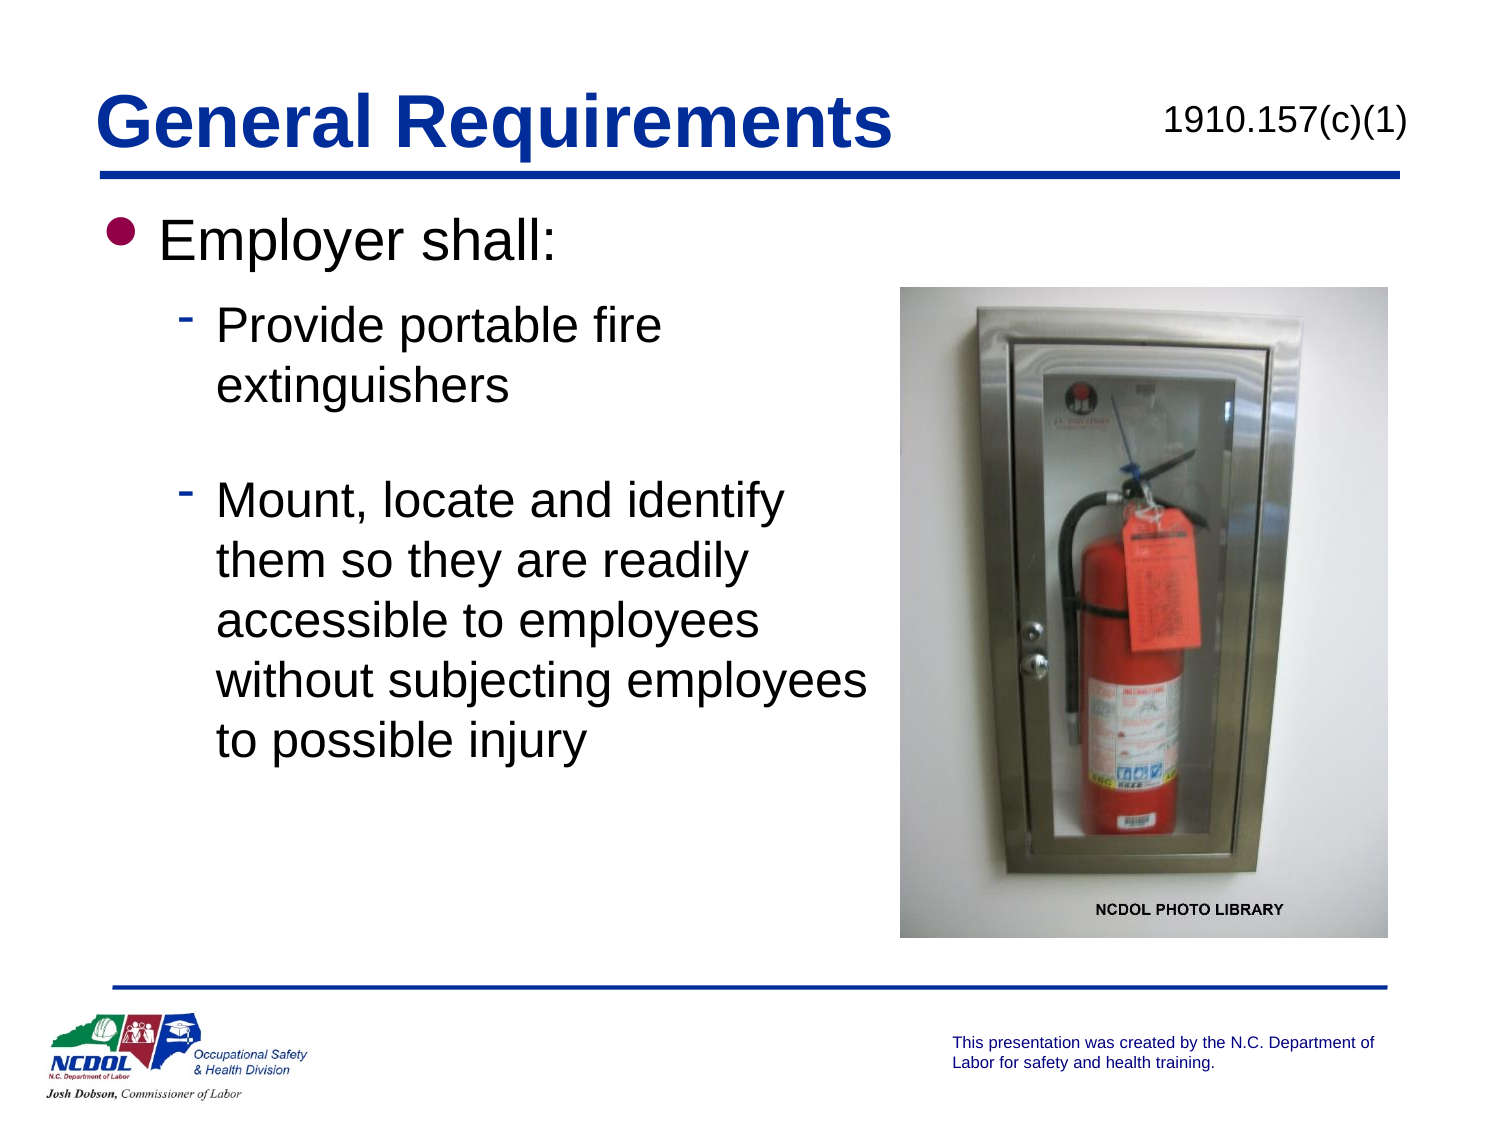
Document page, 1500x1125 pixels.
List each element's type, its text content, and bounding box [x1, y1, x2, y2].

picture [899, 287, 1388, 938]
title General Requirements [87, 72, 1013, 163]
text_box 1910.157(c)(1) [1148, 87, 1424, 148]
list Employer shall: Provide portable fire extinguishers Mount, locate and identify them so they are readily accessible to employees without subjecting employees to possible injury [87, 195, 900, 938]
picture [36, 997, 316, 1125]
